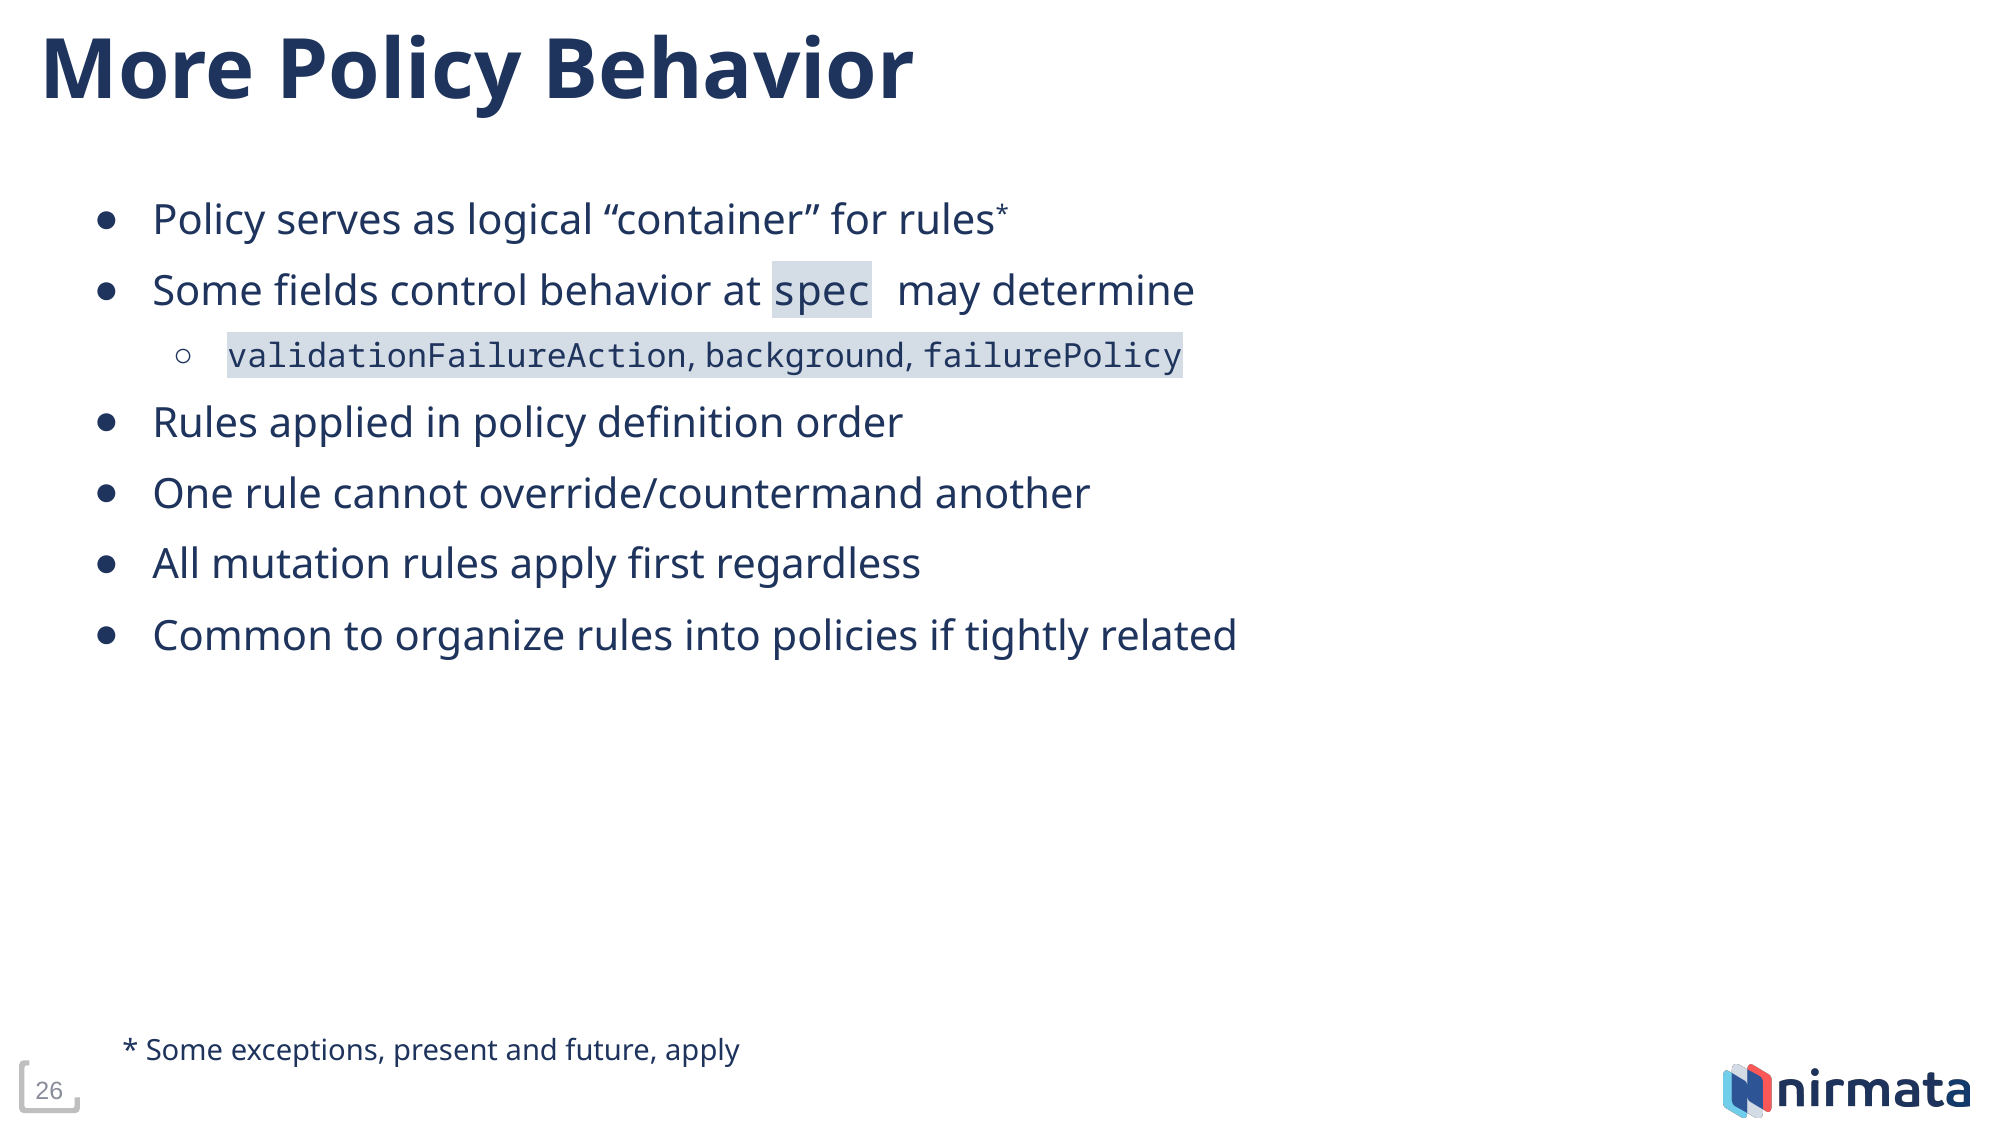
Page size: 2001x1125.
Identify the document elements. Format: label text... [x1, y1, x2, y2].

title More Policy Behavior [24, 13, 1971, 129]
list Policy serves as logical “container” for rules* Some fields control behavior at spec may determine validationFailureAction, background, failurePolicy Rules applied in policy definition order One rule cannot override/countermand another All mutation rules apply first regardless Common to organize rules into policies if tightly related [62, 185, 1907, 989]
slide_number ‹#› [20, 1059, 92, 1120]
picture [1723, 1064, 1970, 1118]
text_box * Some exceptions, present and future, apply [107, 1016, 766, 1081]
